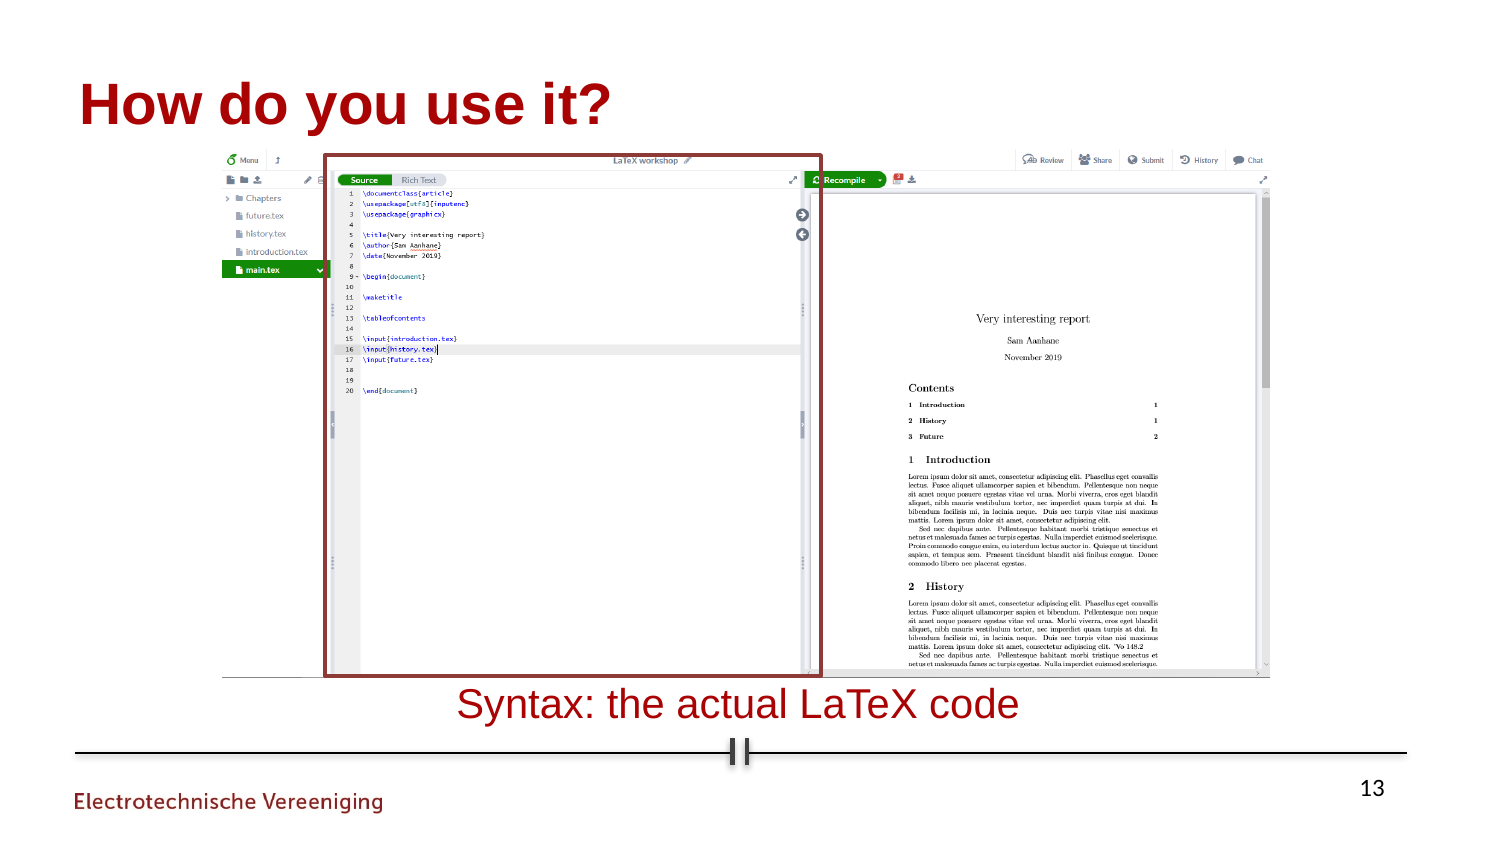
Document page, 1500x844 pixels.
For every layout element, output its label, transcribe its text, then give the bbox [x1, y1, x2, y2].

picture [75, 793, 382, 814]
list How do you use it? [64, 43, 1408, 159]
picture [222, 149, 1270, 679]
text_box Syntax: the actual LaTeX code [64, 669, 1412, 735]
